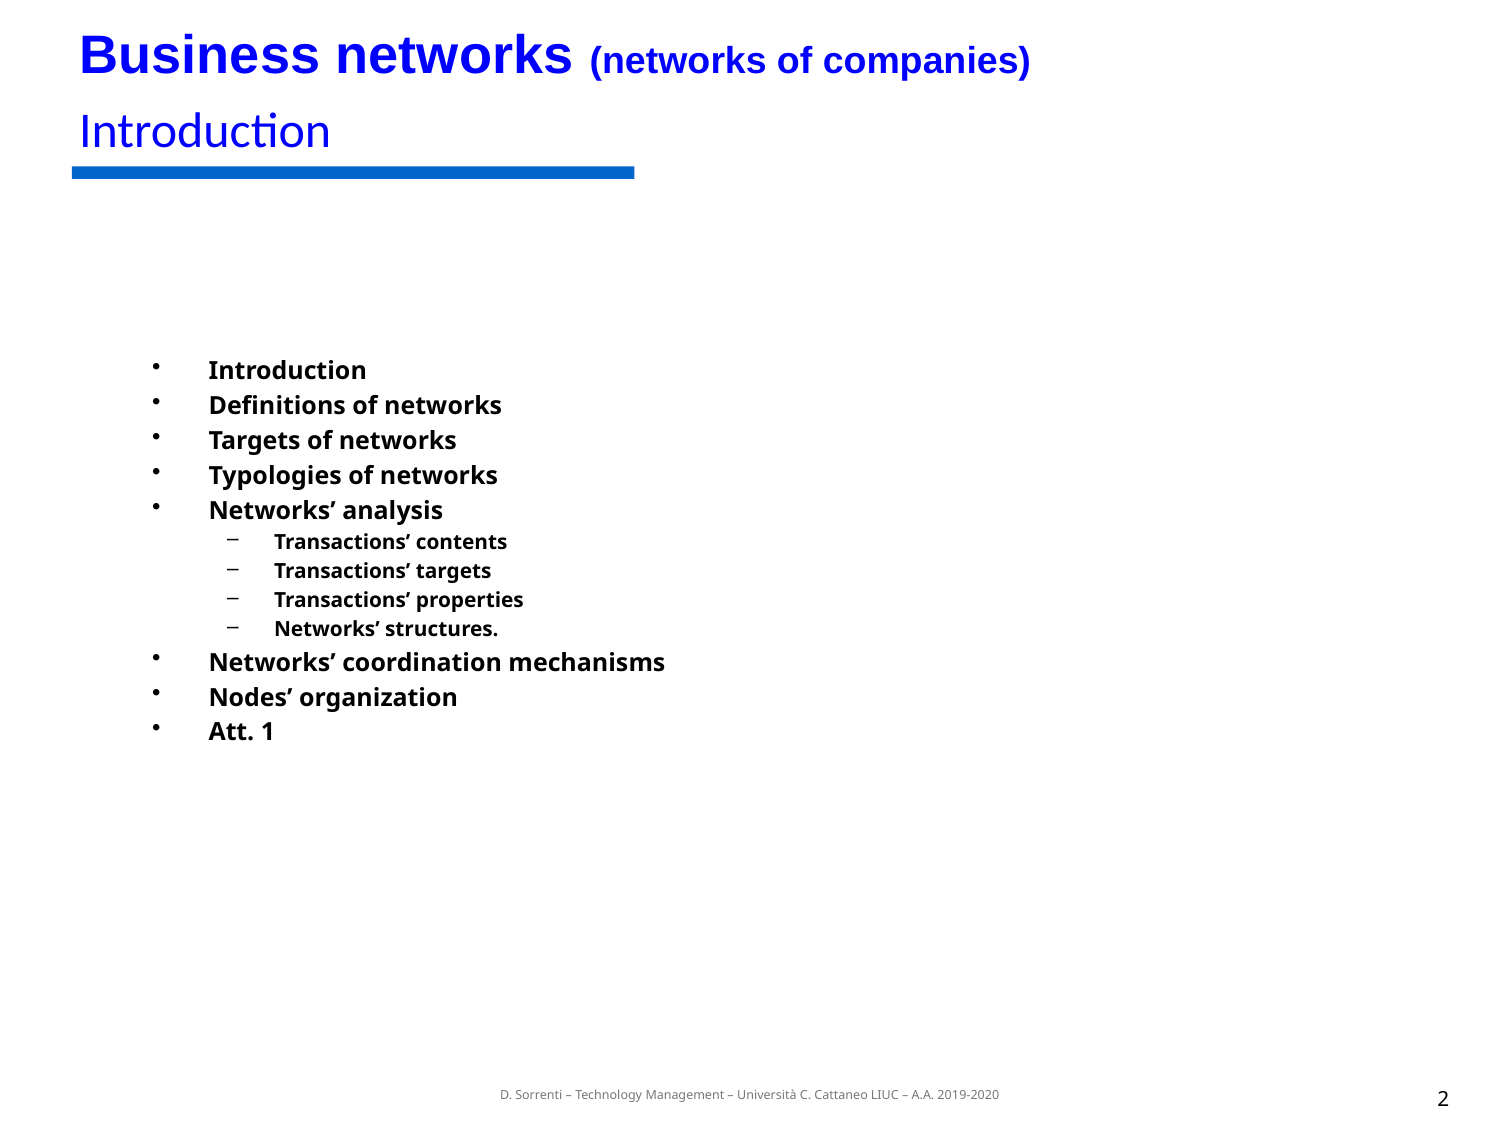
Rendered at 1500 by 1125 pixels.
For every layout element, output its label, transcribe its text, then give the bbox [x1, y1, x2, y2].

text_box Introduction Definitions of networks Targets of networks Typologies of networks Networks’ analysis Transactions’ contents Transactions’ targets Transactions’ properties Networks’ structures. Networks’ coordination mechanisms Nodes’ organization Att. 1 [137, 347, 1413, 858]
footer D. Sorrenti – Technology Management – Università C. Cattaneo LIUC – A.A. 2019-2020 [401, 1079, 1099, 1125]
text_box Business networks (networks of companies) Introduction [64, 12, 1388, 165]
slide_number 1 [1151, 1077, 1465, 1125]
